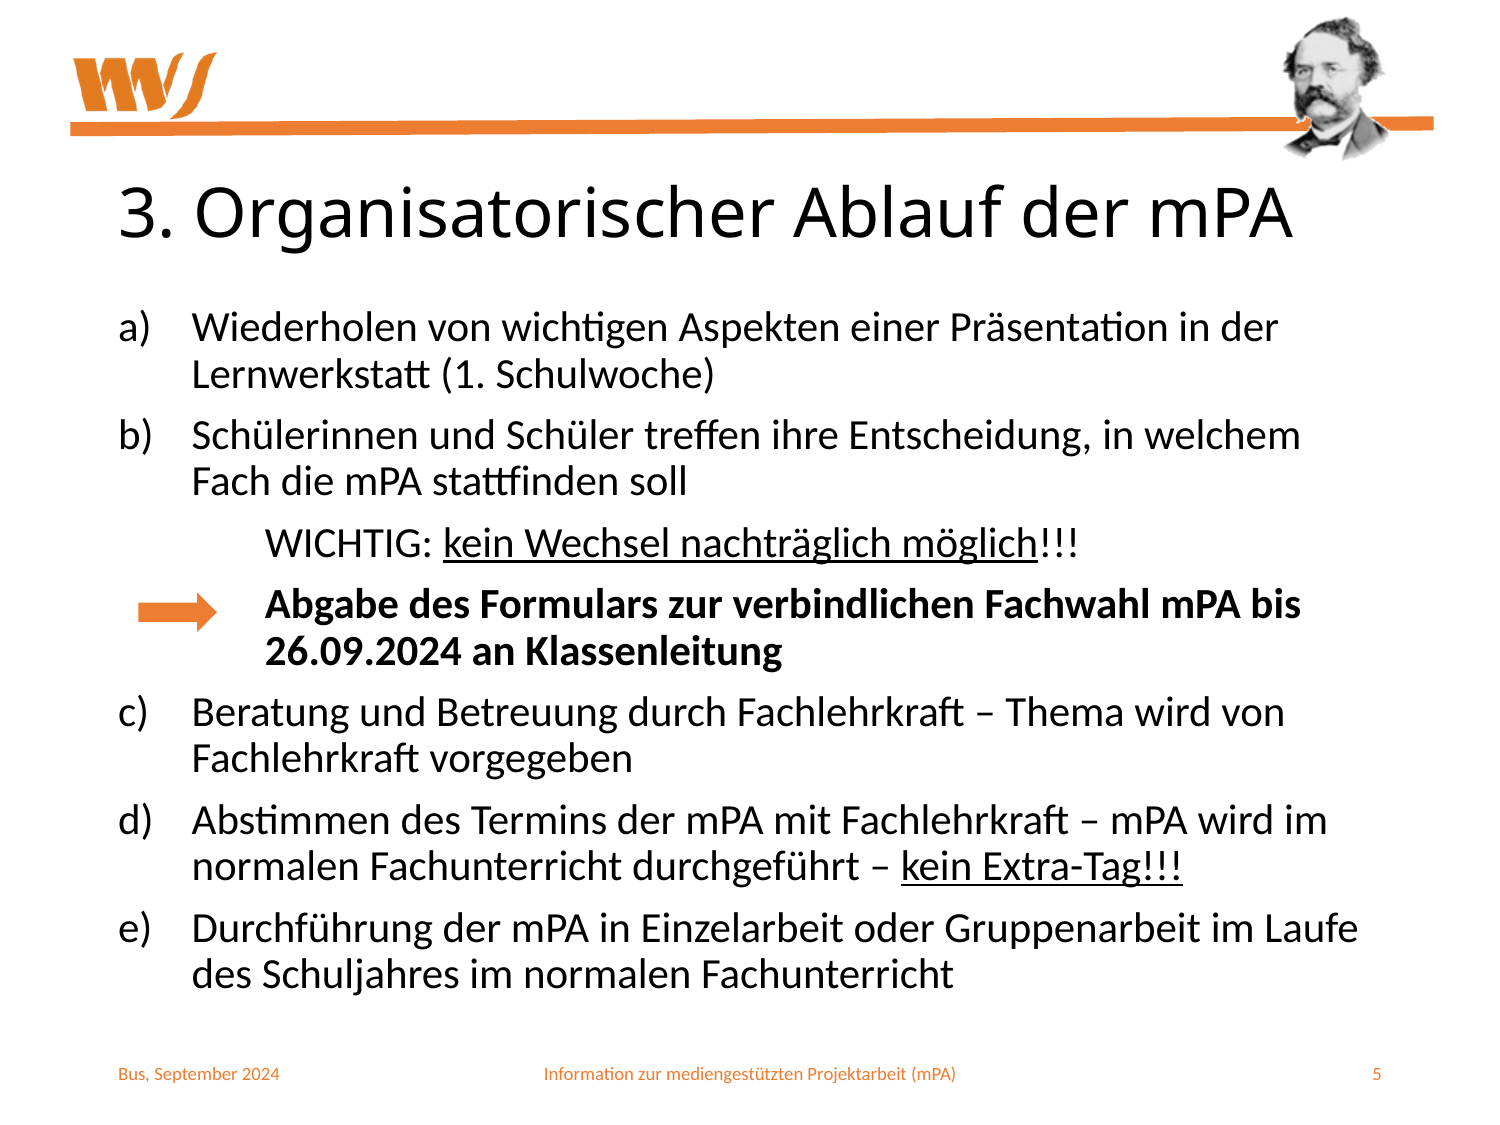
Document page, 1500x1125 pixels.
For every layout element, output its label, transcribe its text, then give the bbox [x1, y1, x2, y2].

picture [1279, 12, 1398, 166]
text_box [138, 592, 217, 633]
footer Information zur mediengestützten Projektarbeit (mPA) [496, 1042, 1004, 1103]
picture [66, 48, 223, 124]
list Wiederholen von wichtigen Aspekten einer Präsentation in der Lernwerkstatt (1. Schulwoche) Schülerinnen und Schüler treffen ihre Entscheidung, in welchem Fach die mPA stattfinden soll WICHTIG: kein Wechsel nachträglich möglich!!! Abgabe des Formulars zur verbindlichen Fachwahl mPA bis 26.09.2024 an Klassenleitung Beratung und Betreuung durch Fachlehrkraft – Thema wird von Fachlehrkraft vorgegeben Abstimmen des Termins der mPA mit Fachlehrkraft – mPA wird im normalen Fachunterricht durchgeführt – kein Extra-Tag!!! Durchführung der mPA in Einzelarbeit oder Gruppenarbeit im Laufe des Schuljahres im normalen Fachunterricht [103, 297, 1397, 1012]
title 3. Organisatorischer Ablauf der mPA [103, 152, 1397, 278]
slide_number 5 [1059, 1042, 1397, 1103]
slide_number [103, 1042, 441, 1103]
